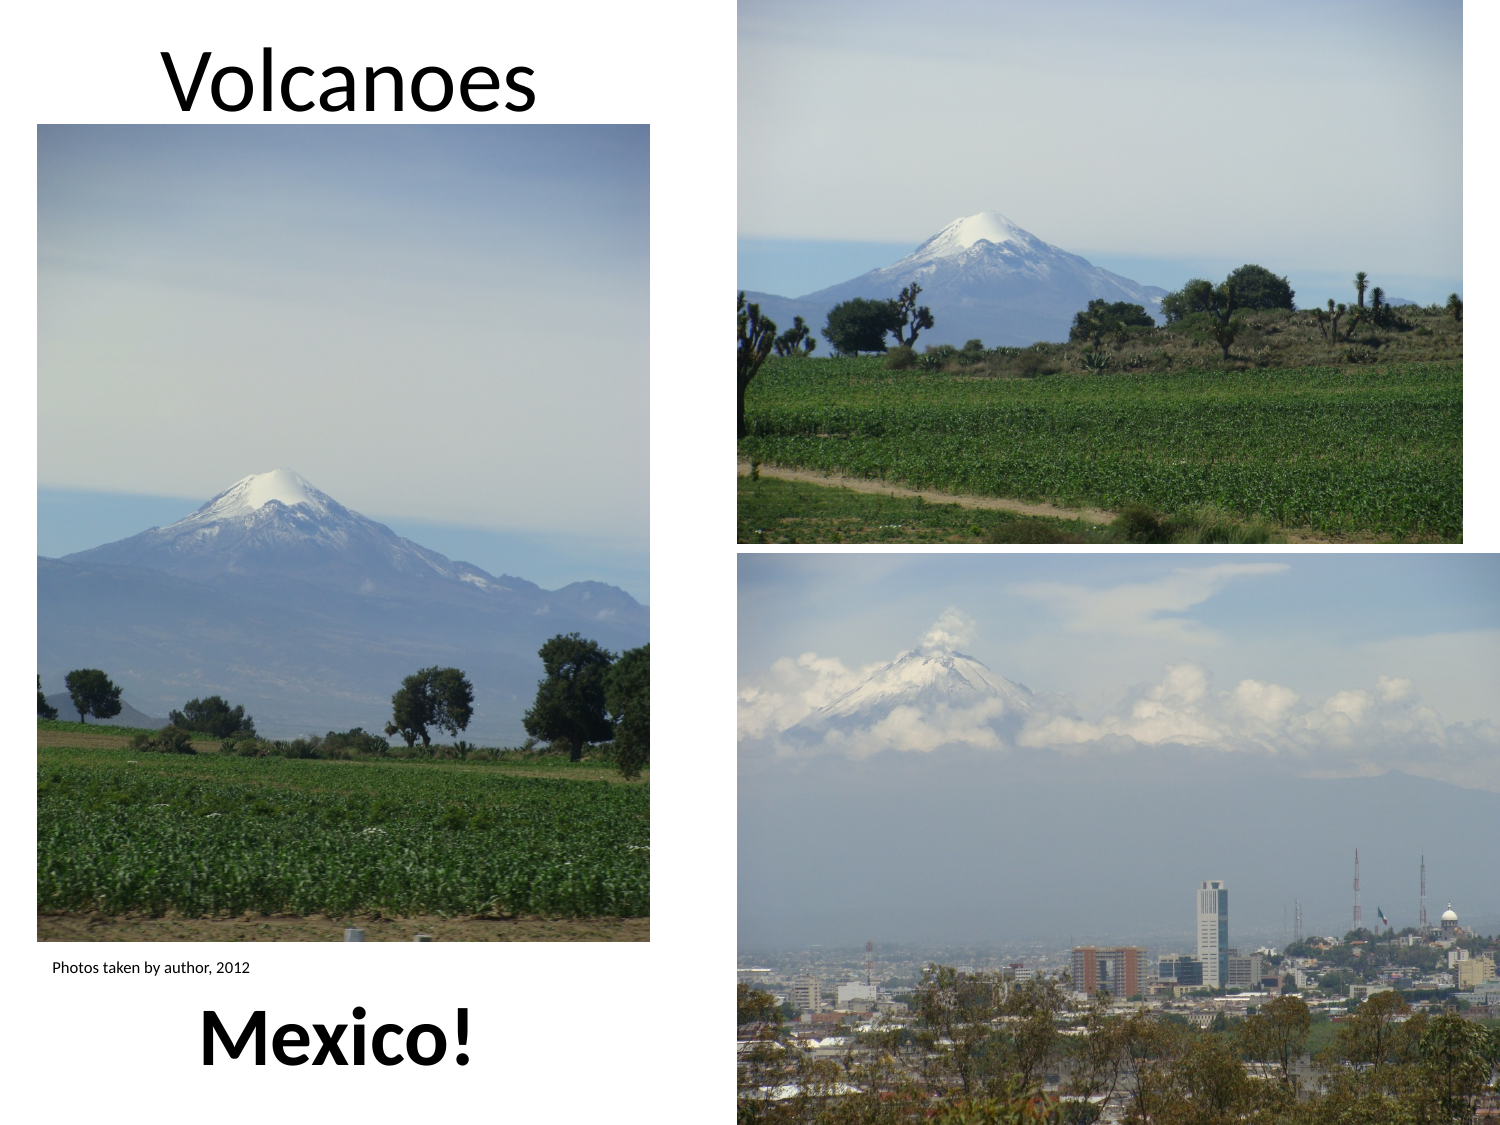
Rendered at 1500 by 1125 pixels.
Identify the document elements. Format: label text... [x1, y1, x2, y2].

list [737, 552, 1500, 1125]
picture [737, 0, 1463, 544]
title Volcanoes [0, 0, 700, 150]
picture [37, 124, 651, 942]
text_box Photos taken by author, 2012 [37, 949, 288, 985]
text_box Mexico! [162, 975, 513, 1090]
